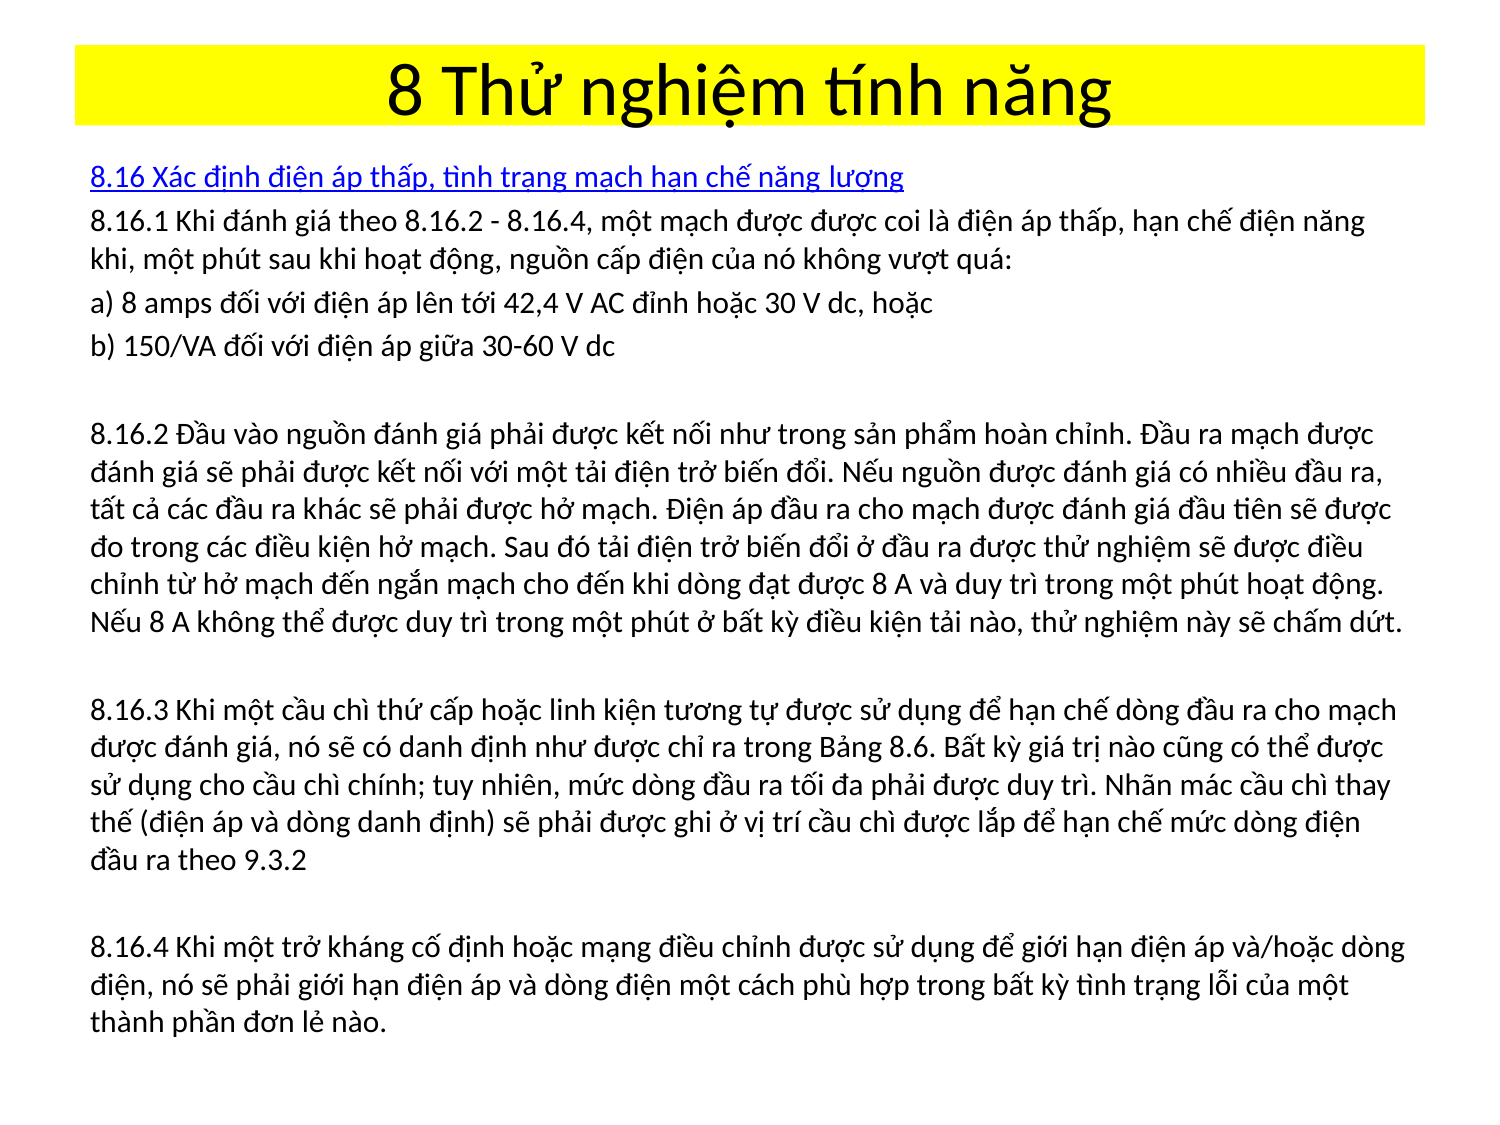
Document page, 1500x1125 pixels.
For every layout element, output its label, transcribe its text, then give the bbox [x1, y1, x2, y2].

list 8.16 Xác định điện áp thấp, tình trạng mạch hạn chế năng lượng 8.16.1 Khi đánh giá theo 8.16.2 - 8.16.4, một mạch được được coi là điện áp thấp, hạn chế điện năng khi, một phút sau khi hoạt động, nguồn cấp điện của nó không vượt quá: a) 8 amps đối với điện áp lên tới 42,4 V AC đỉnh hoặc 30 V dc, hoặc b) 150/VA đối với điện áp giữa 30-60 V dc 8.16.2 Đầu vào nguồn đánh giá phải được kết nối như trong sản phẩm hoàn chỉnh. Đầu ra mạch được đánh giá sẽ phải được kết nối với một tải điện trở biến đổi. Nếu nguồn được đánh giá có nhiều đầu ra, tất cả các đầu ra khác sẽ phải được hở mạch. Điện áp đầu ra cho mạch được đánh giá đầu tiên sẽ được đo trong các điều kiện hở mạch. Sau đó tải điện trở biến đổi ở đầu ra được thử nghiệm sẽ được điều chỉnh từ hở mạch đến ngắn mạch cho đến khi dòng đạt được 8 A và duy trì trong một phút hoạt động. Nếu 8 A không thể được duy trì trong một phút ở bất kỳ điều kiện tải nào, thử nghiệm này sẽ chấm dứt. 8.16.3 Khi một cầu chì thứ cấp hoặc linh kiện tương tự được sử dụng để hạn chế dòng đầu ra cho mạch được đánh giá, nó sẽ có danh định như được chỉ ra trong Bảng 8.6. Bất kỳ giá trị nào cũng có thể được sử dụng cho cầu chì chính; tuy nhiên, mức dòng đầu ra tối đa phải được duy trì. Nhãn mác cầu chì thay thế (điện áp và dòng danh định) sẽ phải được ghi ở vị trí cầu chì được lắp để hạn chế mức dòng điện đầu ra theo 9.3.2 8.16.4 Khi một trở kháng cố định hoặc mạng điều chỉnh được sử dụng để giới hạn điện áp và/hoặc dòng điện, nó sẽ phải giới hạn điện áp và dòng điện một cách phù hợp trong bất kỳ tình trạng lỗi của một thành phần đơn lẻ nào. [75, 149, 1425, 1094]
title 8 Thử nghiệm tính năng [75, 45, 1425, 126]
